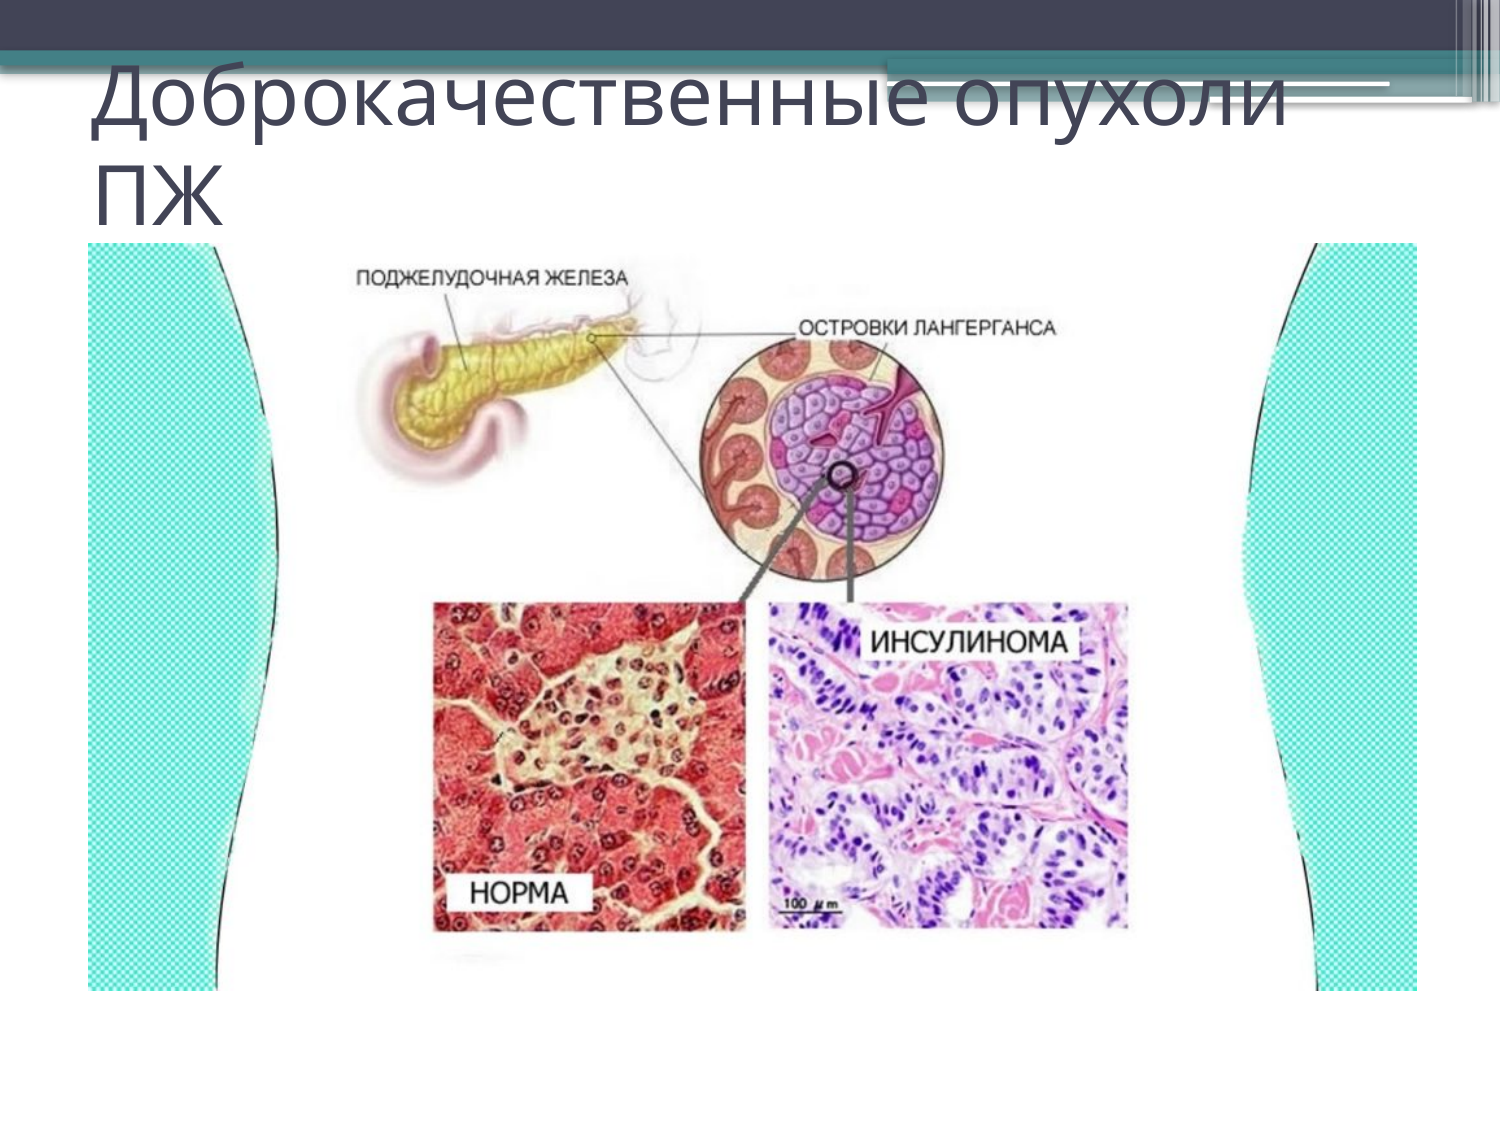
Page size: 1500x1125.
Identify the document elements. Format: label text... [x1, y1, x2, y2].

title Доброкачественные опухоли ПЖ [76, 54, 1427, 230]
picture [88, 243, 1418, 991]
